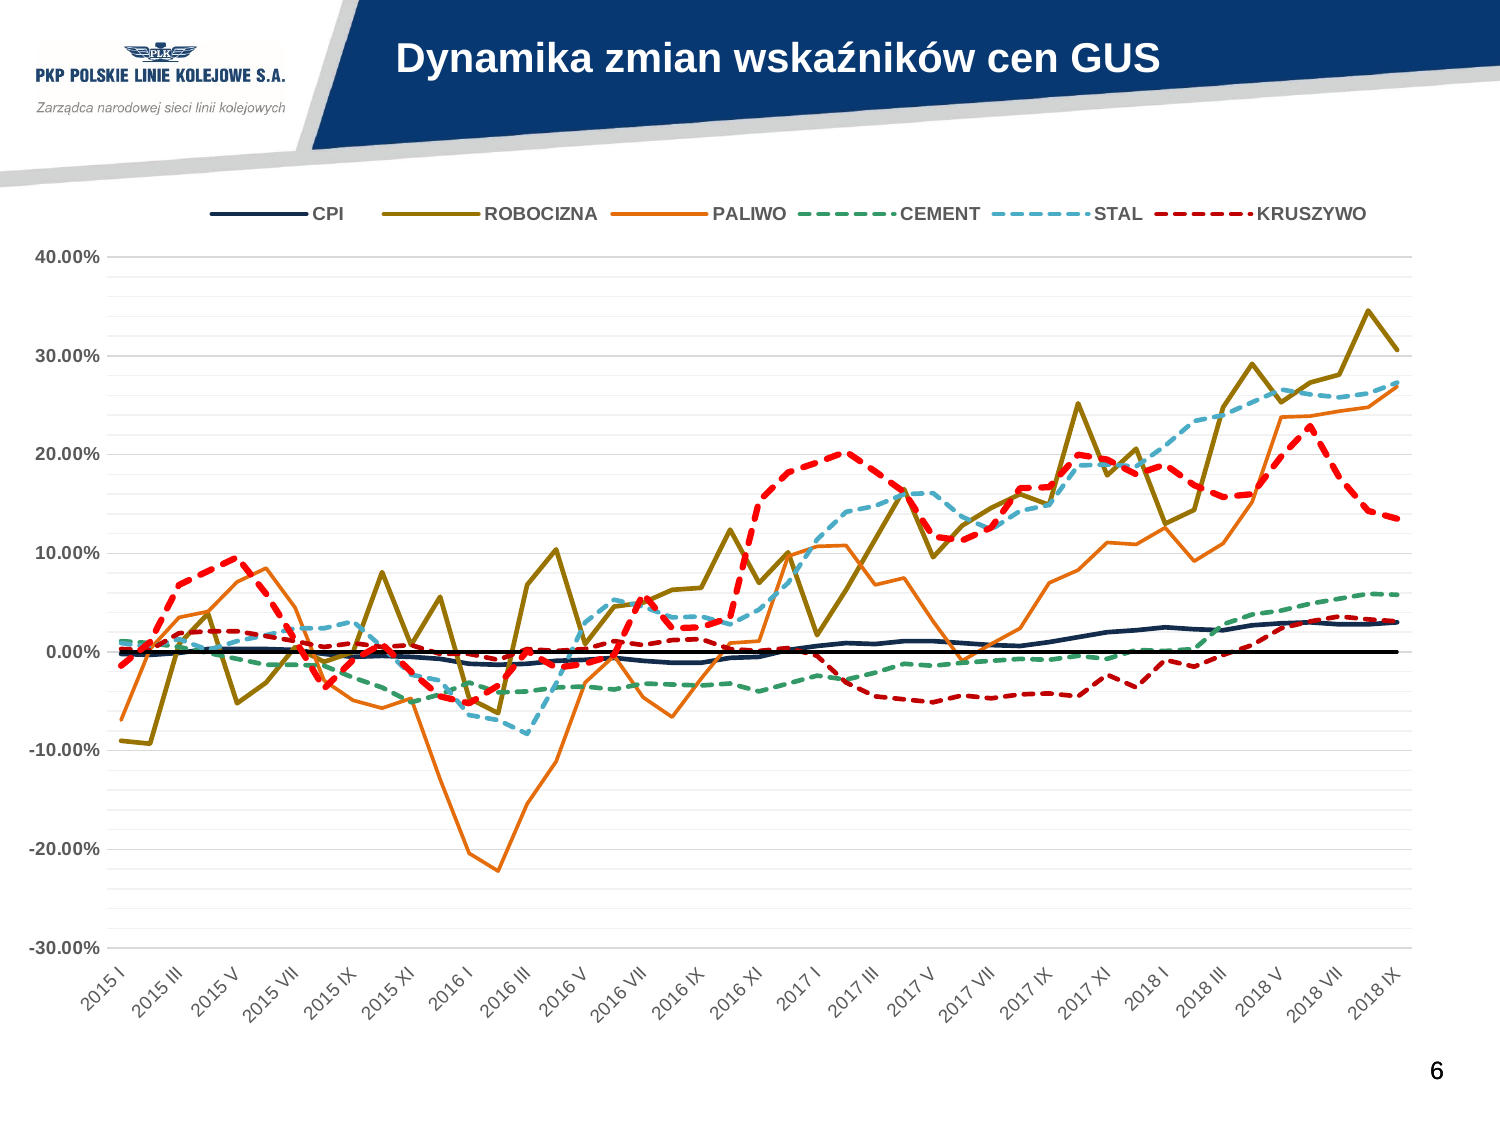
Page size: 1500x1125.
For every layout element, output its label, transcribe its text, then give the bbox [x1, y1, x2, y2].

text_box Dynamika zmian wskaźników cen GUS [395, 30, 1500, 82]
chart [0, 184, 1441, 1046]
picture [0, 0, 1500, 197]
